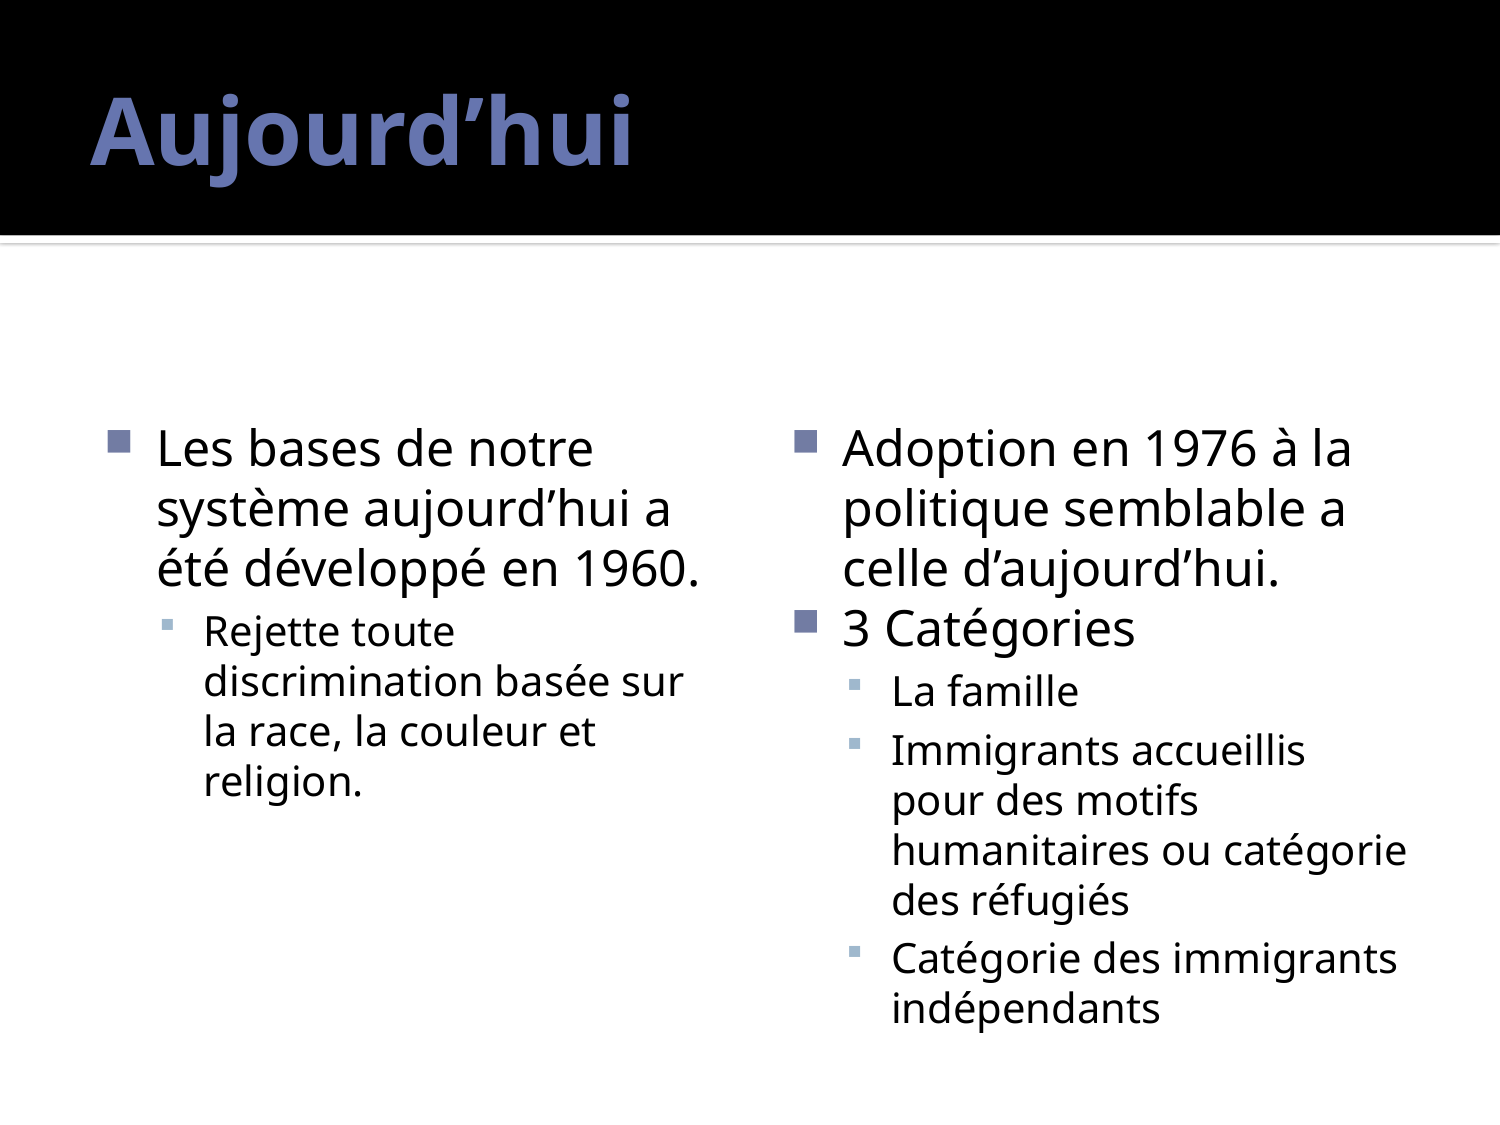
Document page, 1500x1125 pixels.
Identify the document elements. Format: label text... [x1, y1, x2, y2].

list Adoption en 1976 à la politique semblable a celle d’aujourd’hui. 3 Catégories La famille Immigrants accueillis pour des motifs humanitaires ou catégorie des réfugiés Catégorie des immigrants indépendants [761, 401, 1425, 1050]
title Aujourd’hui [75, 24, 1425, 231]
list Les bases de notre système aujourd’hui a été développé en 1960. Rejette toute discrimination basée sur la race, la couleur et religion. [75, 401, 738, 1050]
